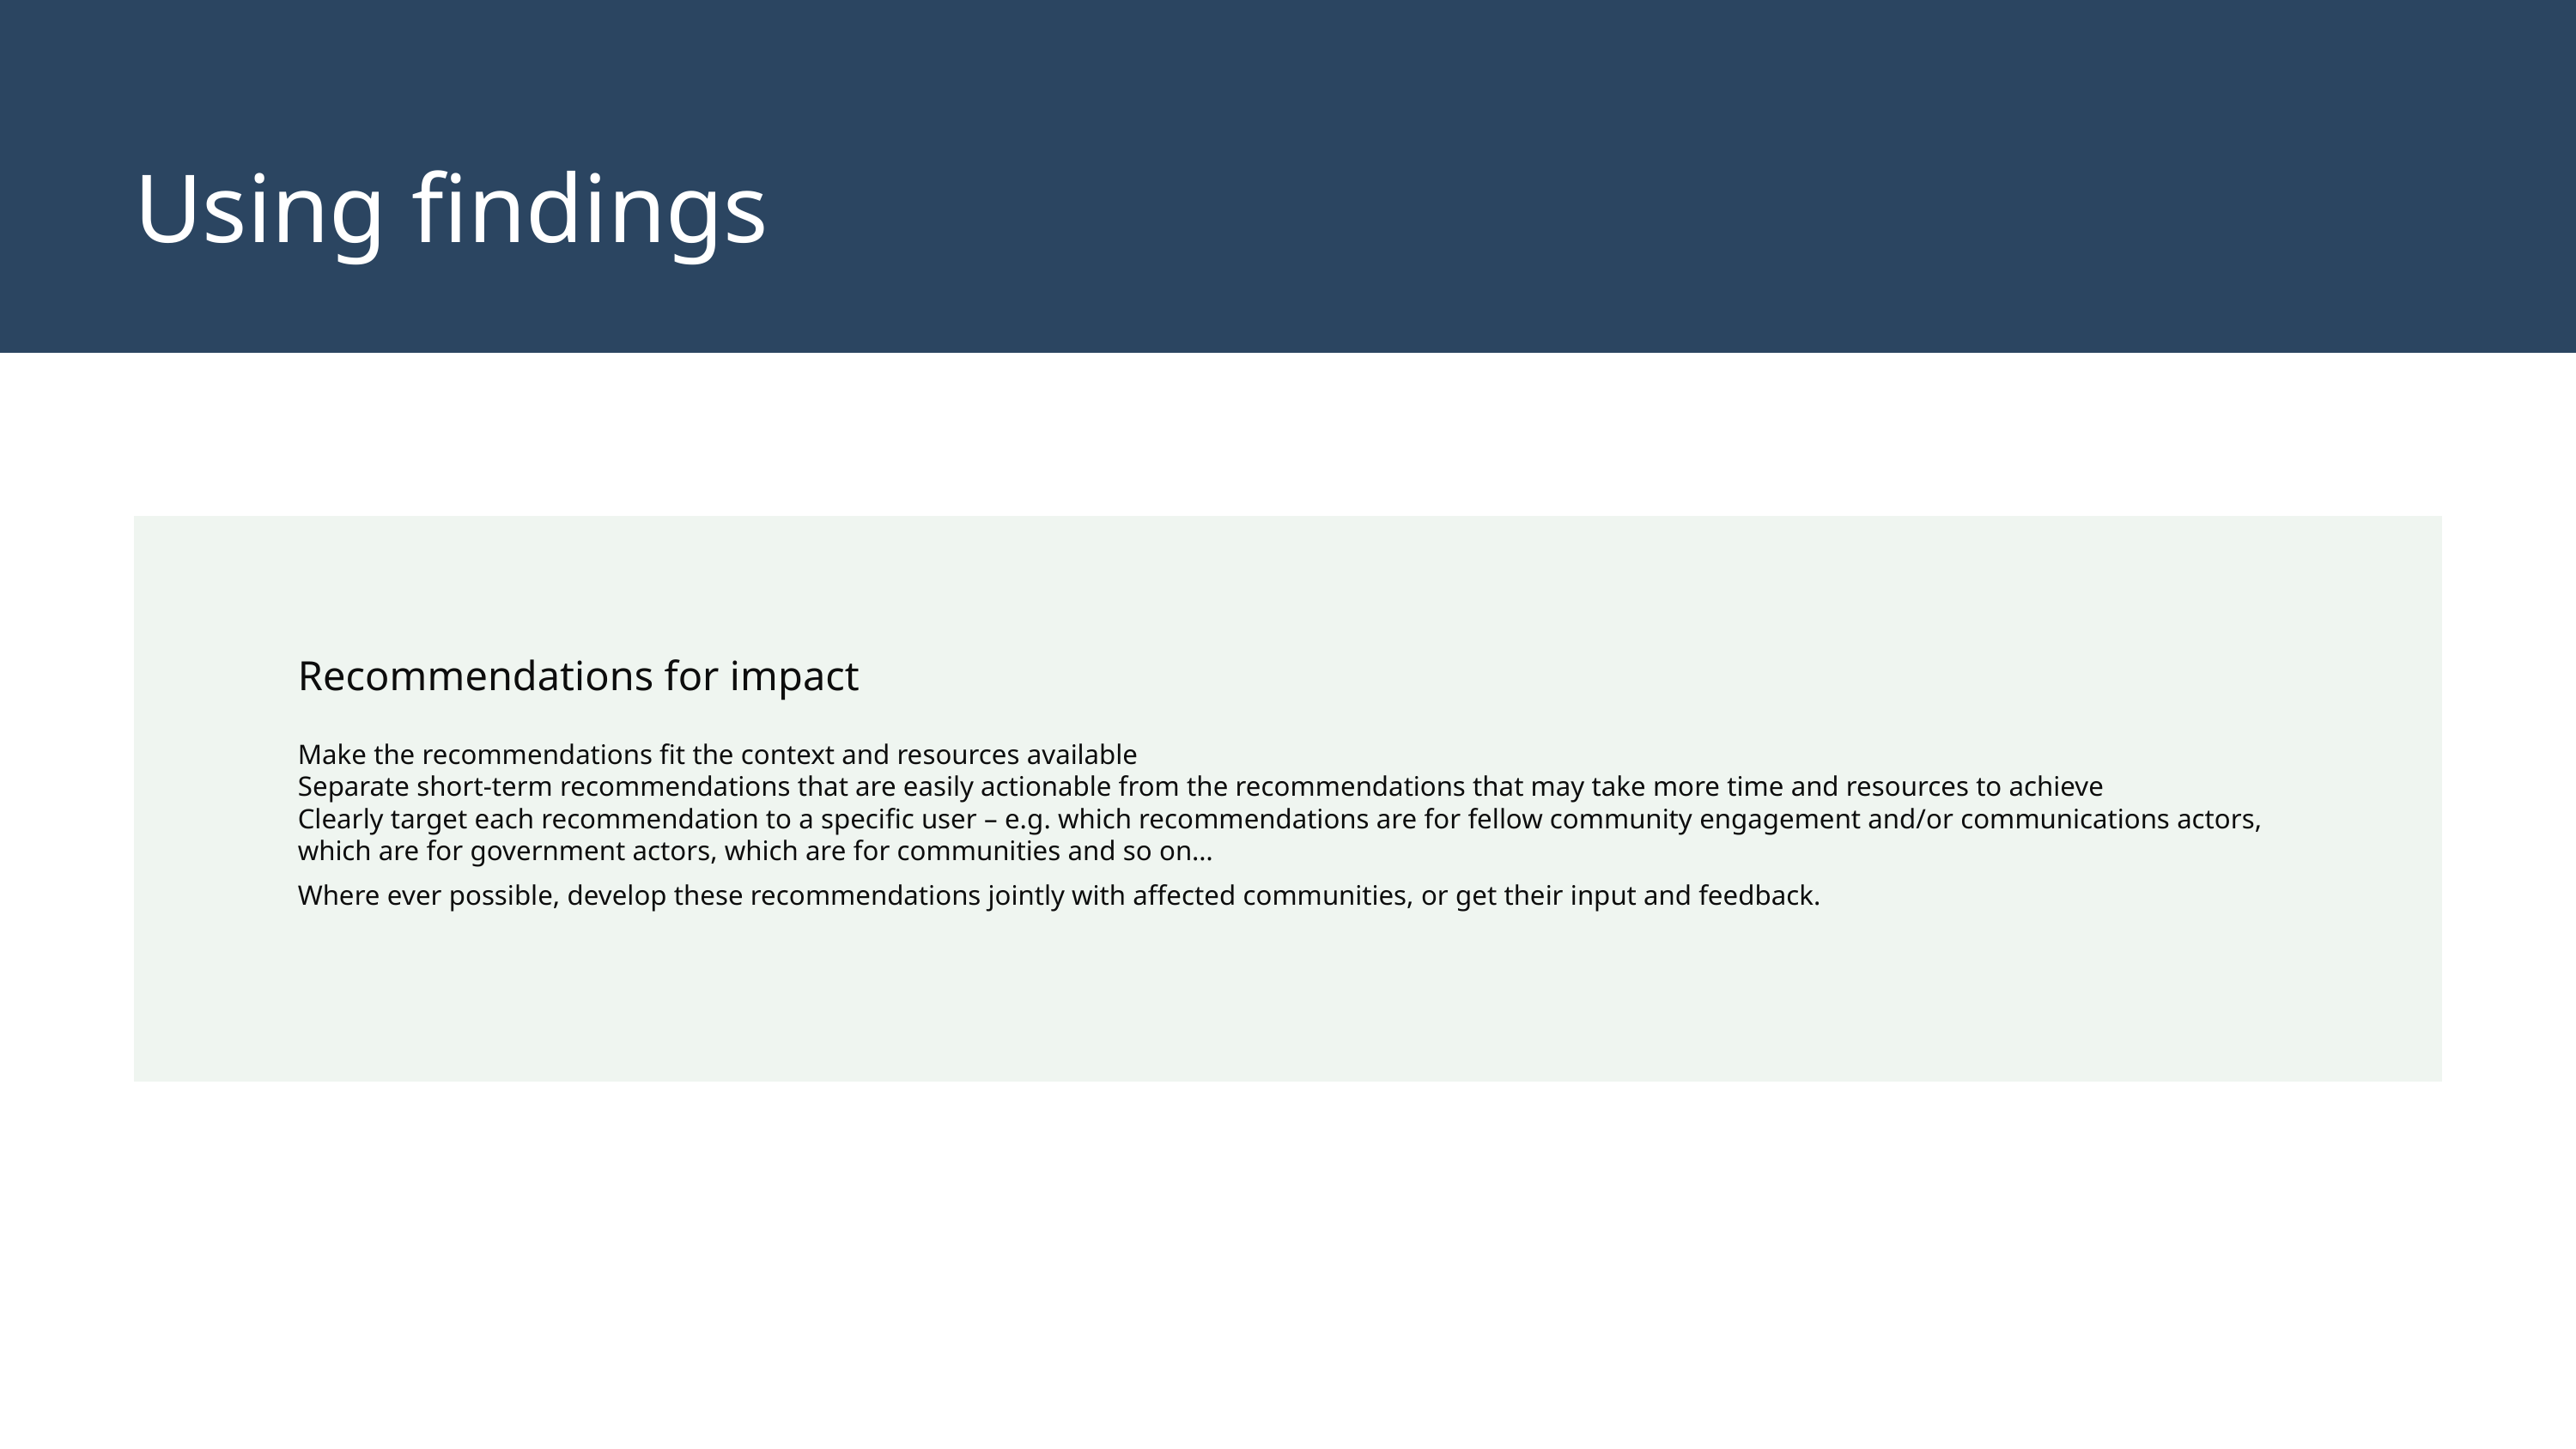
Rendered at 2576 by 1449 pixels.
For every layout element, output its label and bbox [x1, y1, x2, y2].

picture [134, 516, 2442, 1082]
picture [0, 0, 2576, 353]
